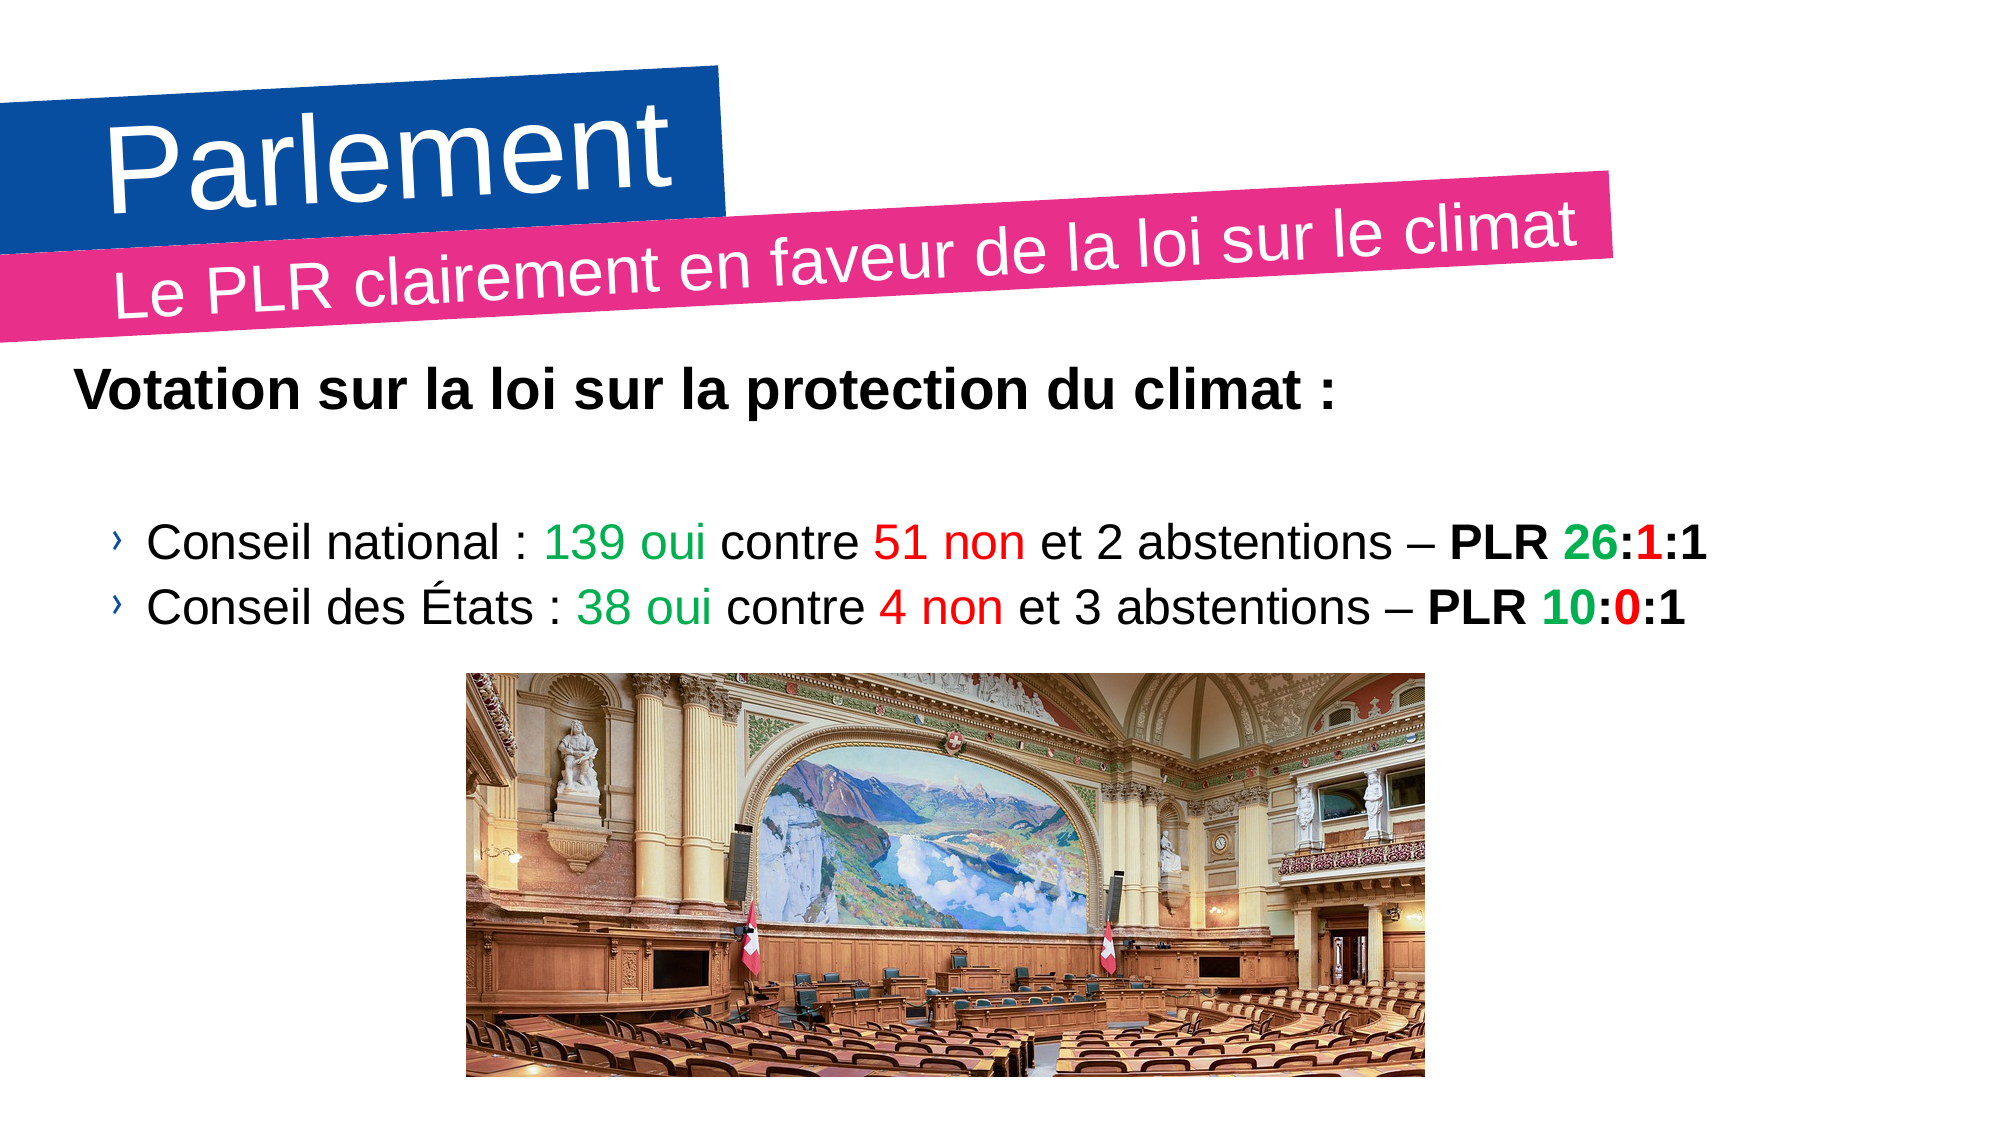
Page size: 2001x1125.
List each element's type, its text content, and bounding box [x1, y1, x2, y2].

title Parlement [0, 65, 726, 254]
subtitle Le PLR clairement en faveur de la loi sur le climat [0, 170, 1614, 343]
picture [466, 673, 1425, 1077]
list Votation sur la loi sur la protection du climat : Conseil national : 139 oui contre 51 non et 2 abstentions – PLR 26:1:1 Conseil des États : 38 oui contre 4 non et 3 abstentions – PLR 10:0:1 [58, 352, 1946, 1014]
